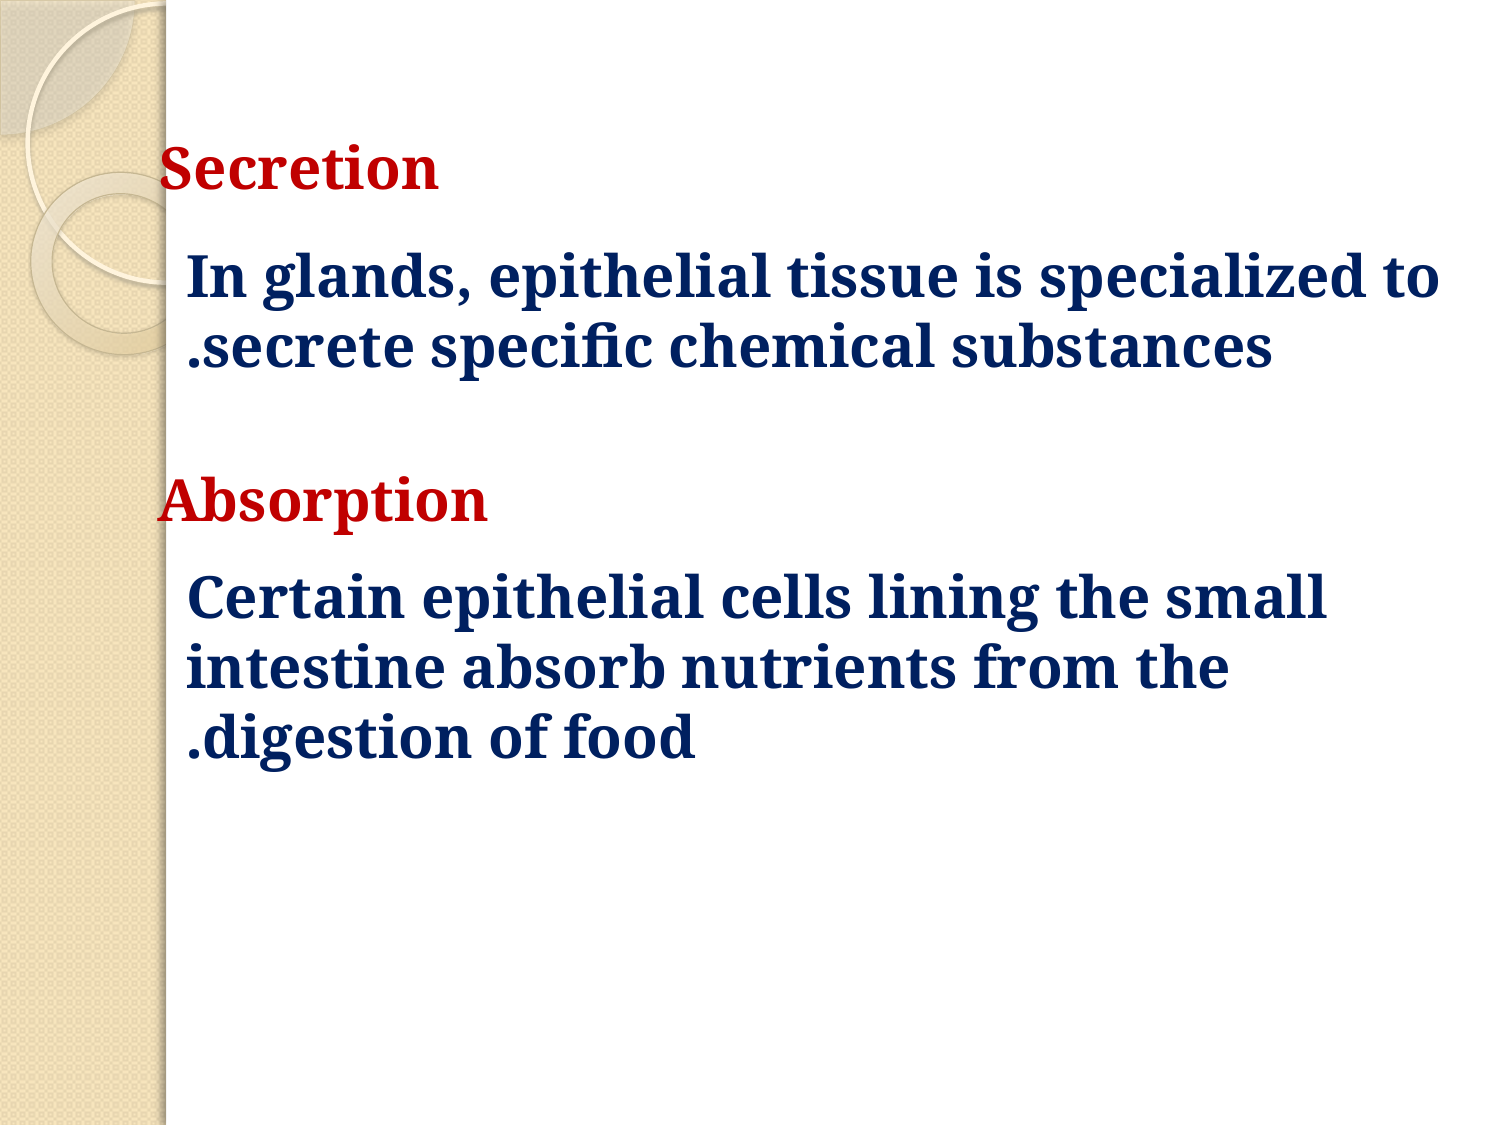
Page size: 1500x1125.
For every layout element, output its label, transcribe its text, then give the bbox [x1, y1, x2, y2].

text_box Secretion [144, 123, 455, 209]
text_box In glands, epithelial tissue is specialized to secrete specific chemical substances. [171, 231, 1500, 387]
text_box Absorption [142, 456, 505, 541]
text_box Certain epithelial cells lining the small intestine absorb nutrients from the digestion of food. [171, 553, 1500, 778]
